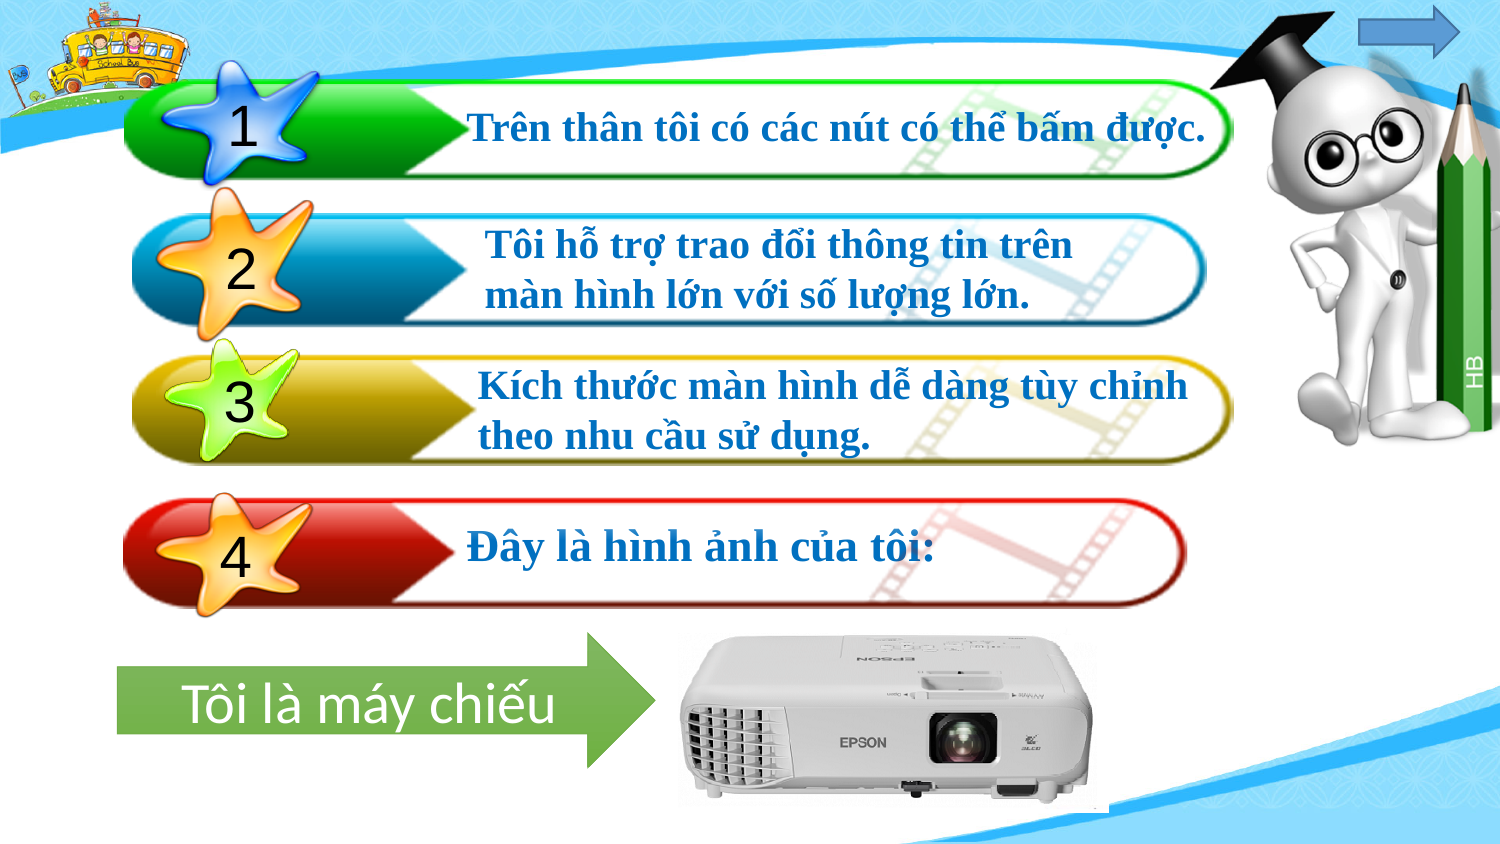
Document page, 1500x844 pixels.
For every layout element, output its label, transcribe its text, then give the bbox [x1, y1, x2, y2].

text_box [145, 490, 326, 619]
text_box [150, 60, 331, 191]
text_box Tôi là máy chiếu [116, 632, 656, 769]
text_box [156, 336, 311, 463]
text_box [146, 184, 327, 344]
picture [0, 0, 1500, 844]
